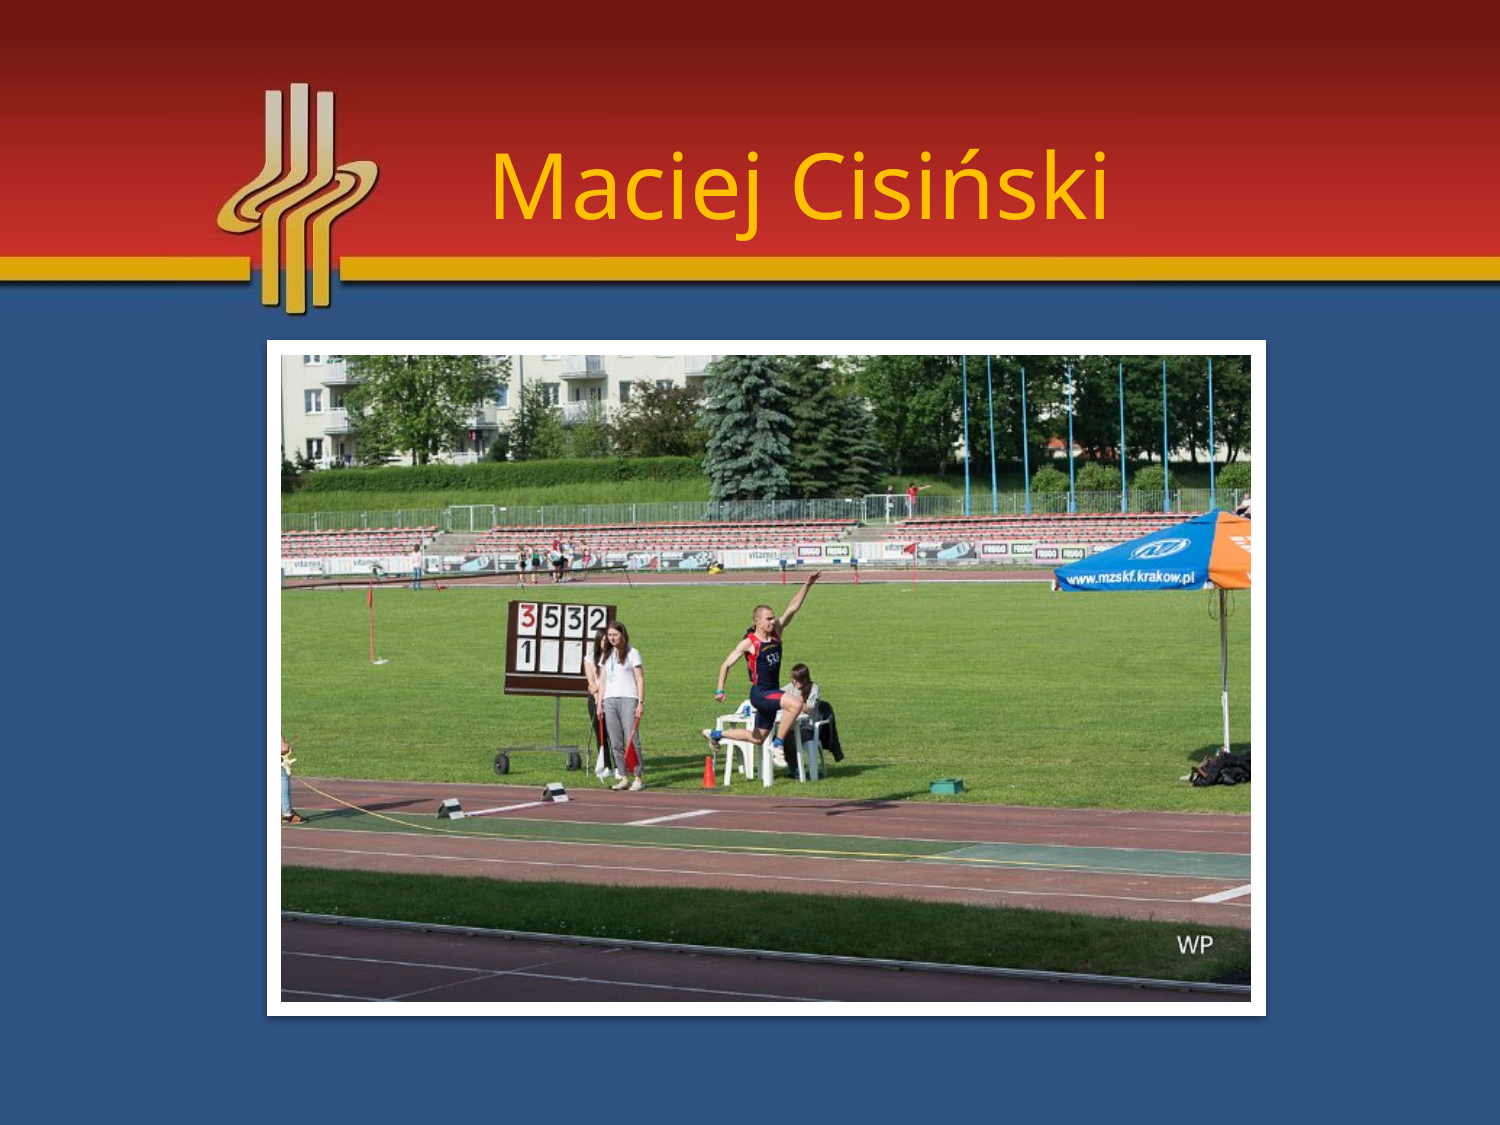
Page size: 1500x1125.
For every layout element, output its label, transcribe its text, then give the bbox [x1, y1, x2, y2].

title Maciej Cisiński [386, 117, 1214, 248]
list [280, 354, 1252, 1003]
picture [0, 0, 1500, 1125]
